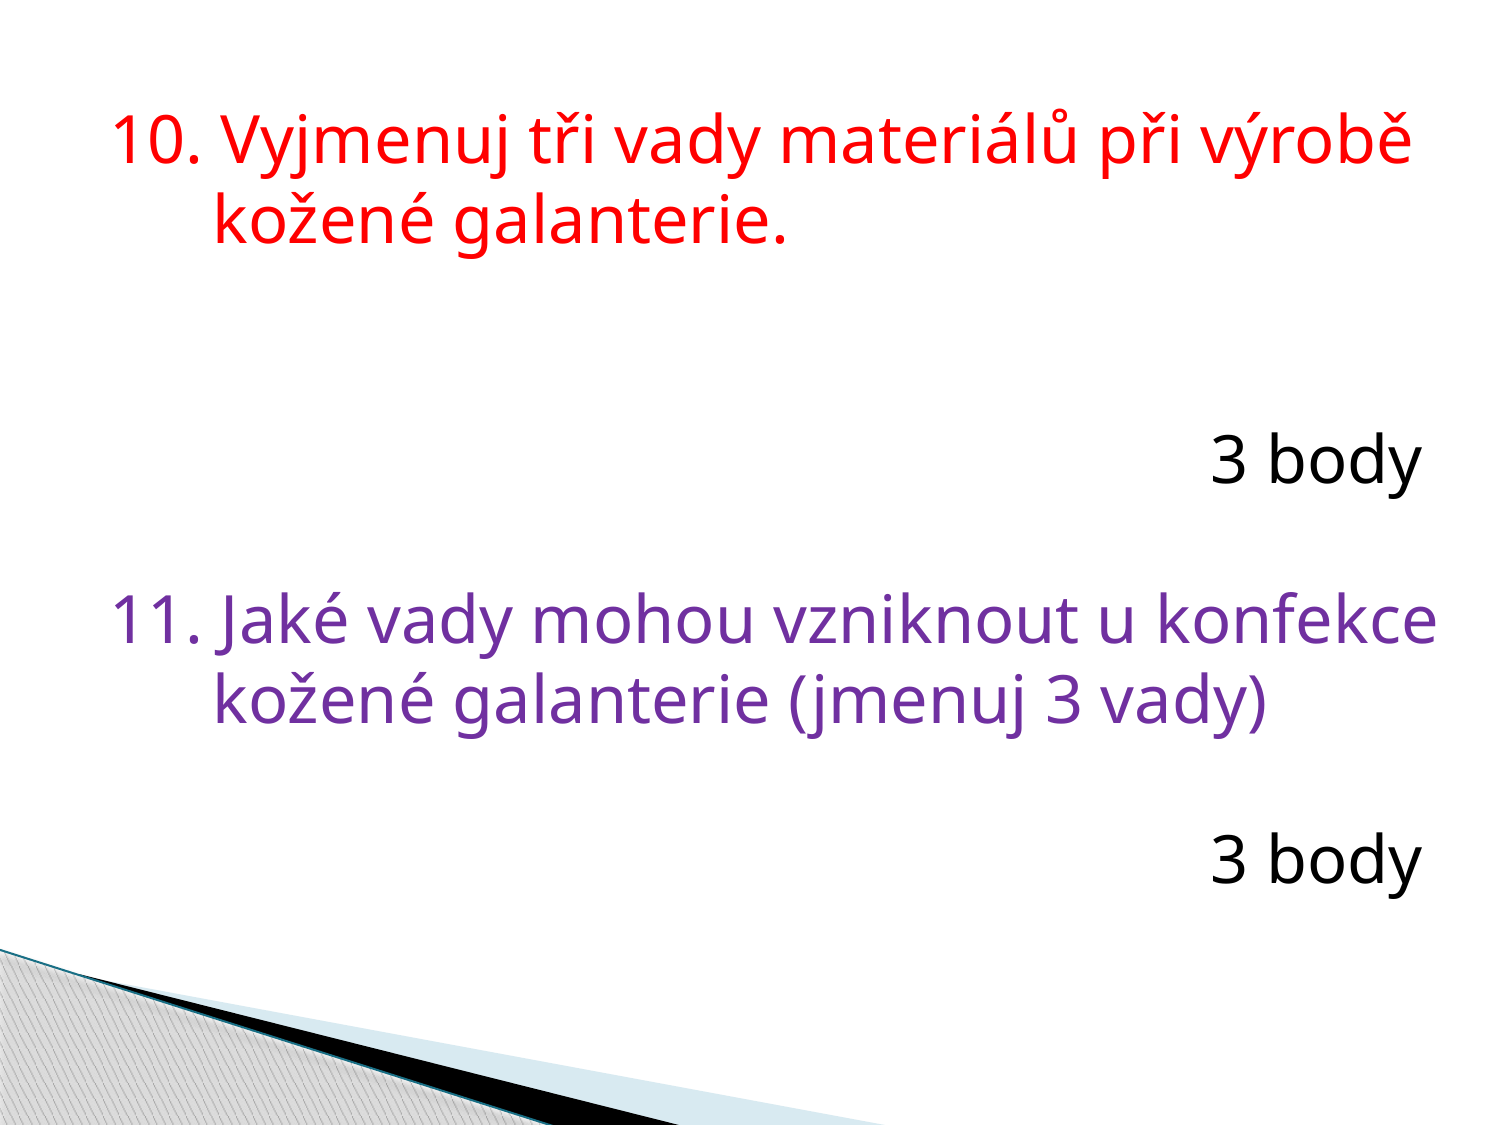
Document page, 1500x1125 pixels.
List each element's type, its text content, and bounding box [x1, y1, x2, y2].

text_box 10. Vyjmenuj tři vady materiálů při výrobě kožené galanterie. 3 body 11. Jaké vady mohou vzniknout u konfekce kožené galanterie (jmenuj 3 vady) 3 body [94, 89, 1456, 905]
